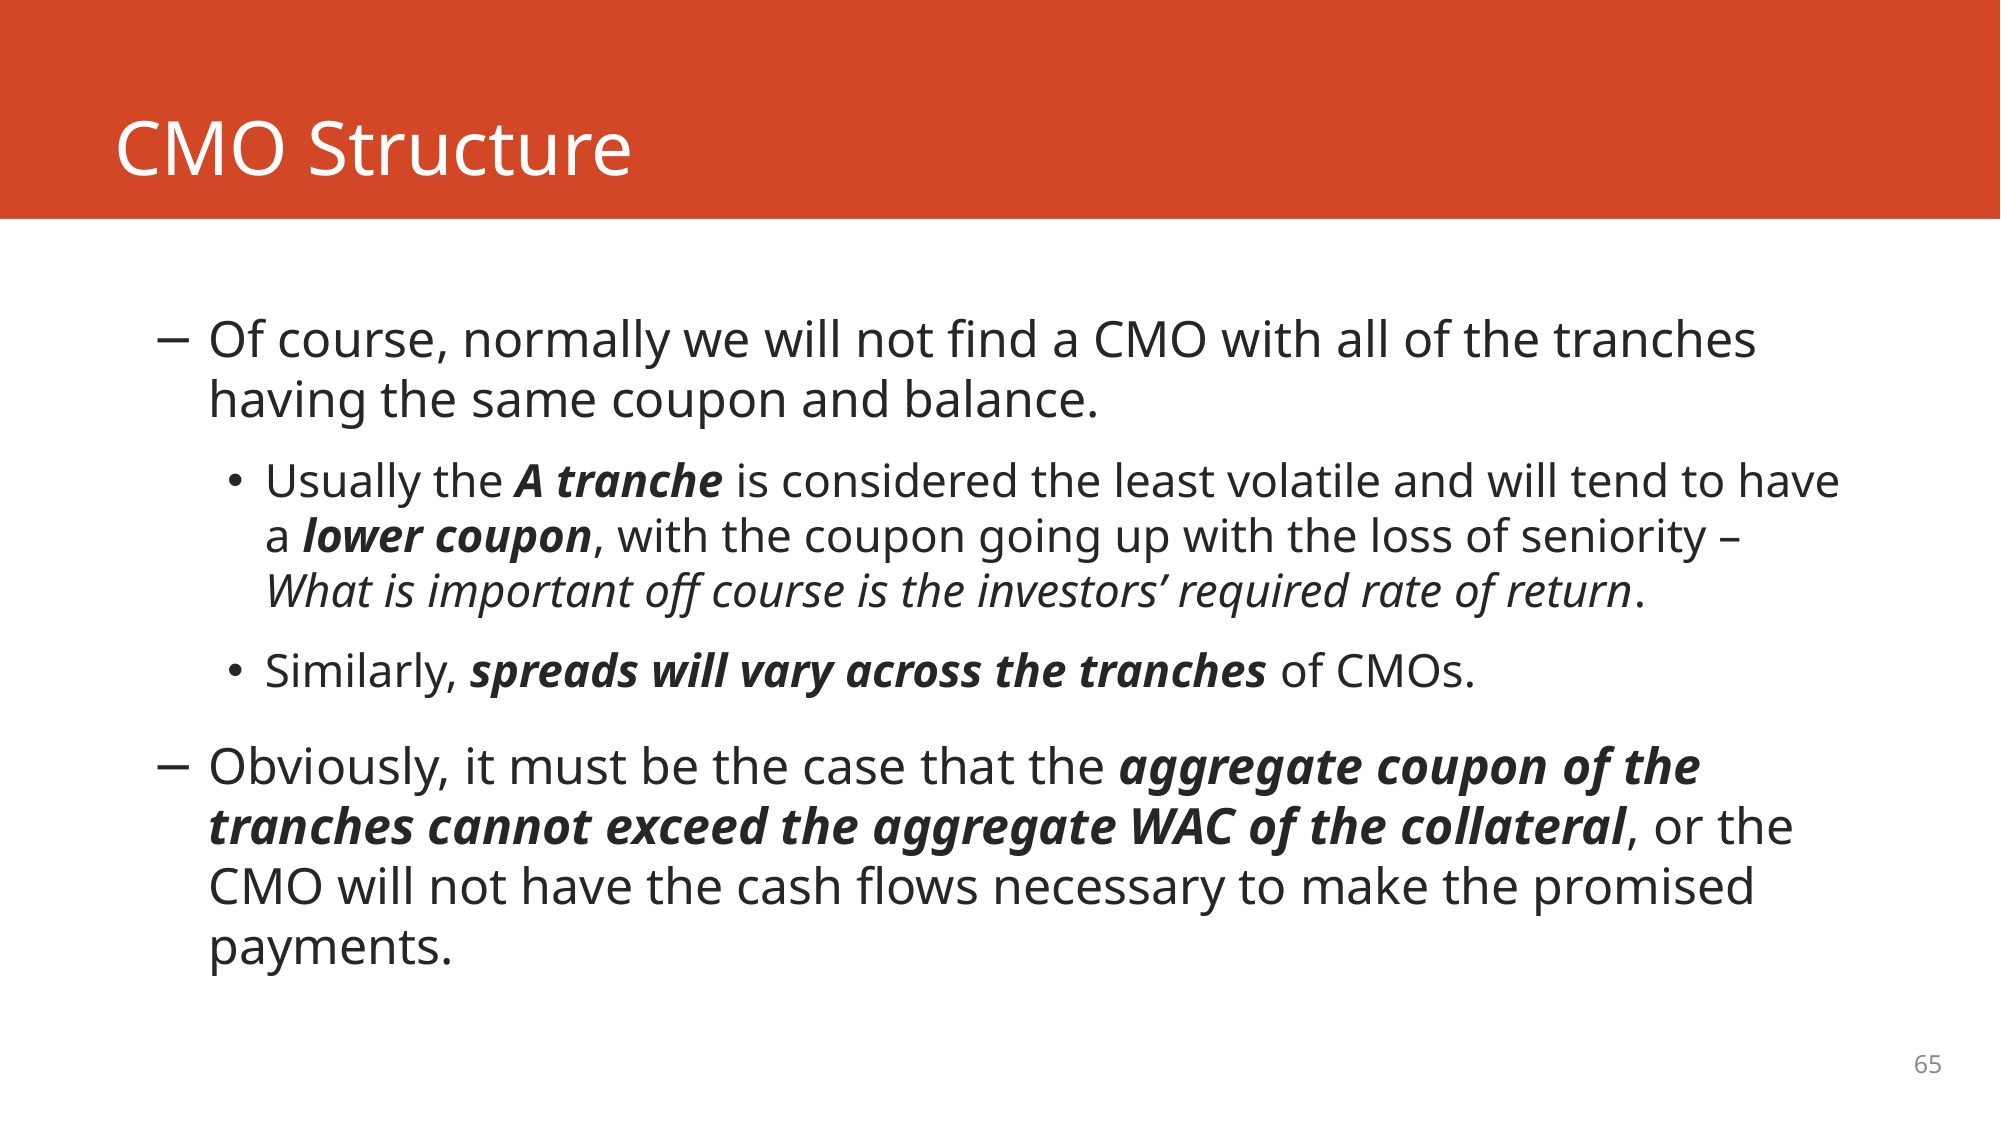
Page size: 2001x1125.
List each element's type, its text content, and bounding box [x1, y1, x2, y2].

slide_number 65 [1419, 1035, 1958, 1096]
list Of course, normally we will not find a CMO with all of the tranches having the same coupon and balance. Usually the A tranche is considered the least volatile and will tend to have a lower coupon, with the coupon going up with the loss of seniority – What is important off course is the investors’ required rate of return. Similarly, spreads will vary across the tranches of CMOs. Obviously, it must be the case that the aggregate coupon of the tranches cannot exceed the aggregate WAC of the collateral, or the CMO will not have the cash flows necessary to make the promised payments. [137, 299, 1863, 1023]
title CMO Structure [99, 0, 1863, 199]
